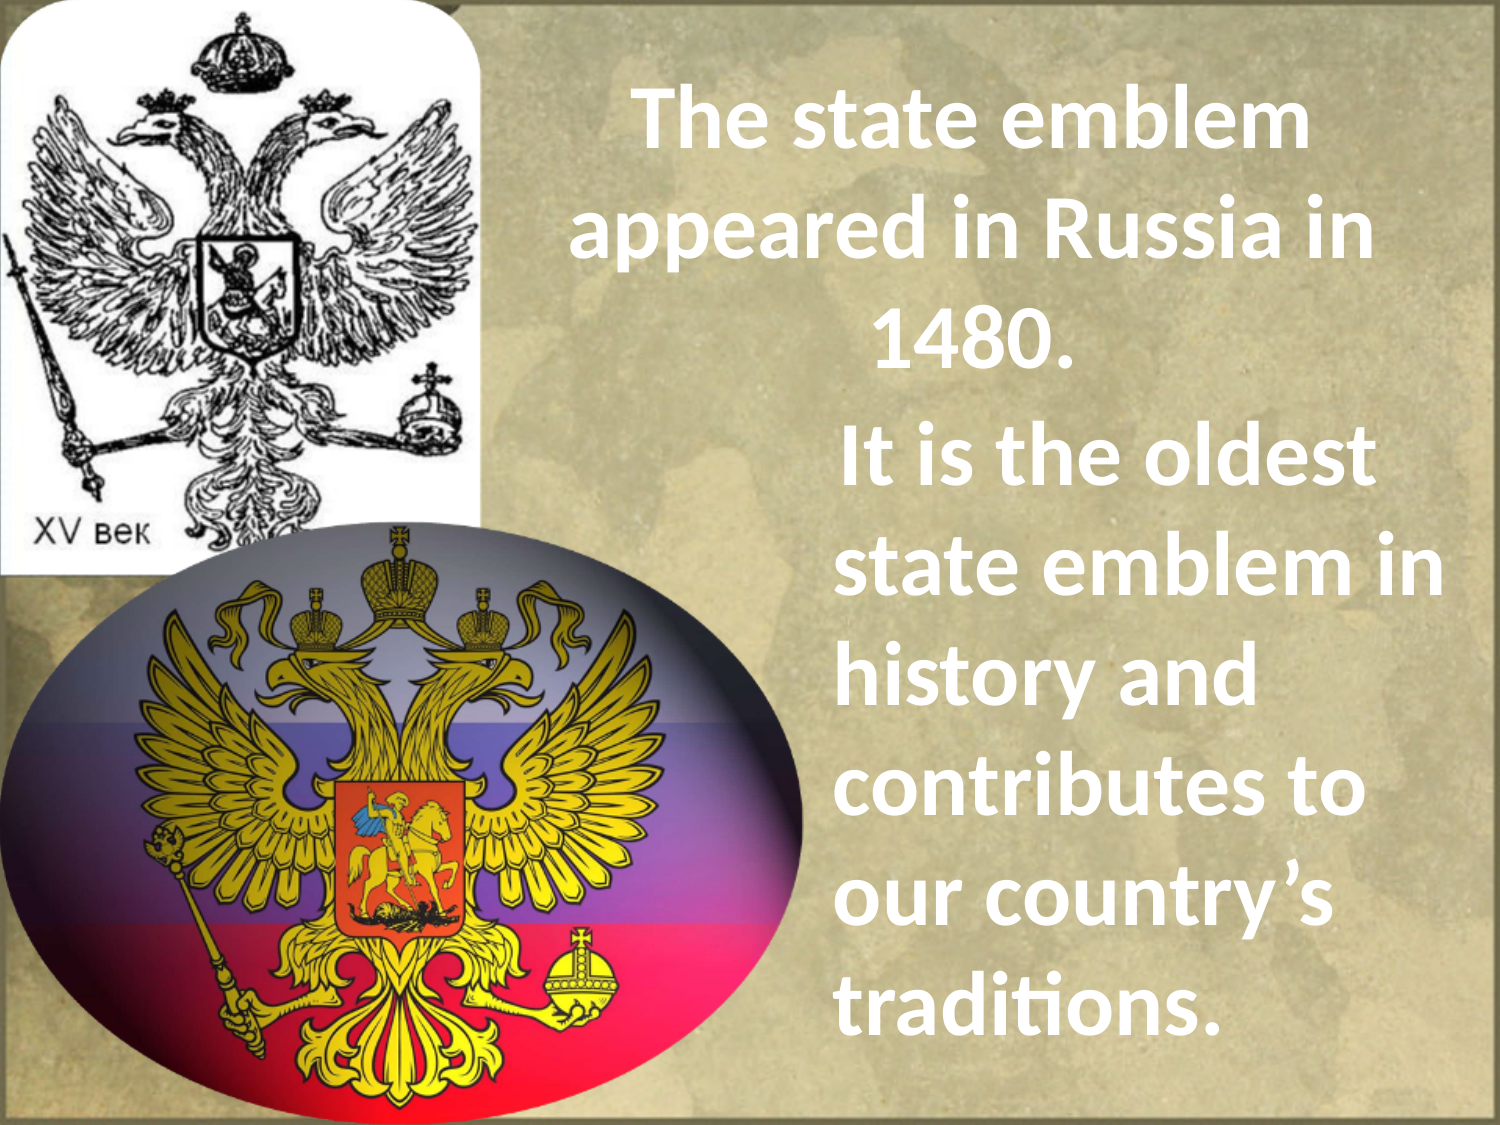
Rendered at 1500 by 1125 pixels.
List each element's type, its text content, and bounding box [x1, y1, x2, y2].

picture [0, 0, 1500, 1125]
list It is the оldest state emblem in history and contributes to our country’s traditions. [761, 386, 1500, 1125]
title The state emblem appeared in Russia in 1480. [491, 44, 1454, 399]
